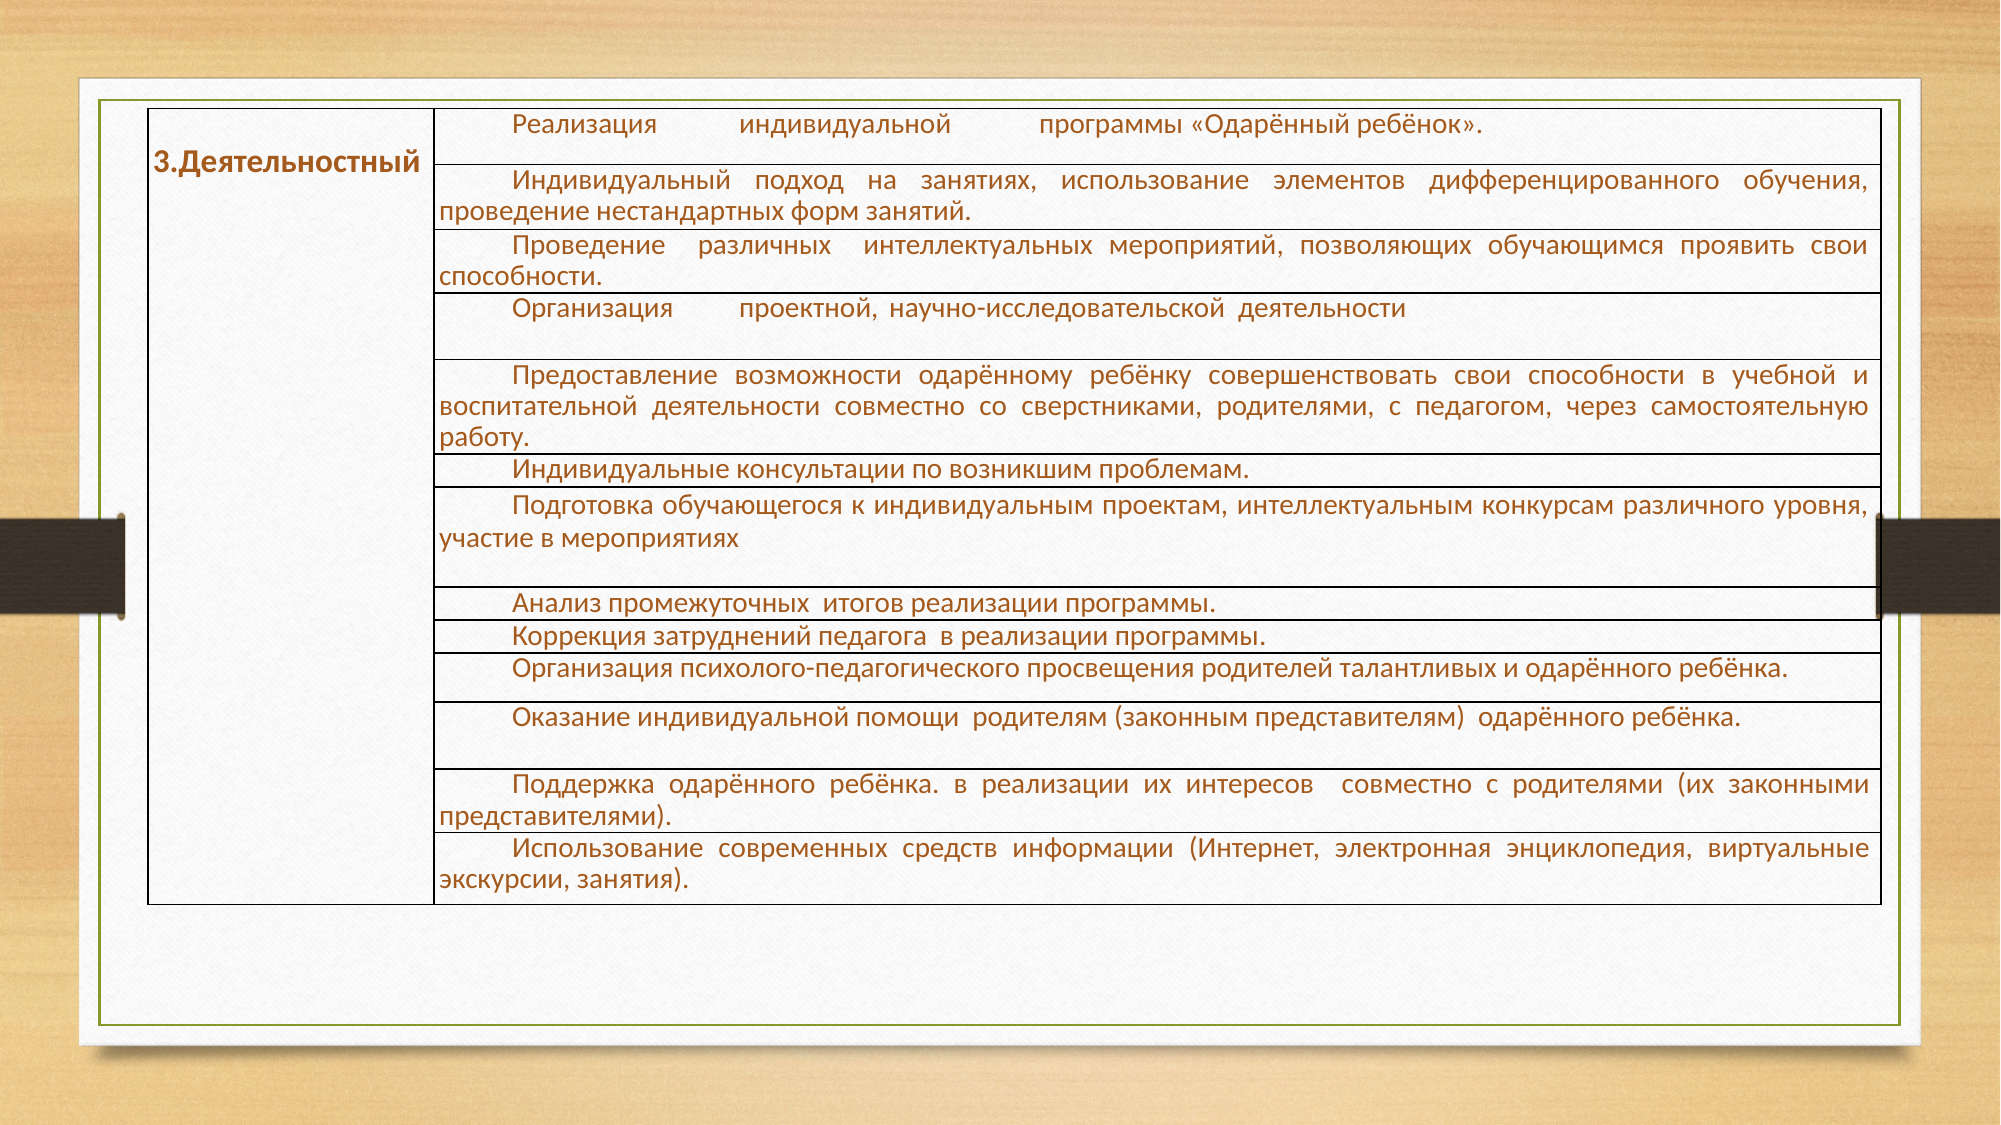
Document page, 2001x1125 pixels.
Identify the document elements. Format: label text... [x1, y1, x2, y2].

table_cell Использование современных средств информации (Интернет, электронная энциклопедия, виртуальные экскурсии, занятия). [435, 833, 1880, 904]
table_cell Анализ промежуточных итогов реализации программы. [435, 588, 1880, 619]
picture [0, 0, 2001, 1125]
table_cell Индивидуальный подход на занятиях, использование элементов дифференцированного обучения, проведение нестандартных форм занятий. [435, 165, 1880, 229]
table_header 3.Деятельностный [149, 109, 433, 904]
table_cell Предоставление возможности одарённому ребёнку совершенствовать свои способности в учебной и воспитательной деятельности совместно со сверстниками, родителями, с педагогом, через самостоятельную работу. [435, 360, 1880, 453]
table_cell Подготовка обучающегося к индивидуальным проектам, интеллектуальным конкурсам различного уровня, участие в мероприятиях [435, 488, 1880, 586]
table_cell Проведение различных интеллектуальных мероприятий, позволяющих обучающимся проявить свои способности. [435, 230, 1880, 292]
table_cell Коррекция затруднений педагога в реализации программы. [435, 621, 1880, 652]
table_cell Поддержка одарённого ребёнка. в реализации их интересов совместно с родителями (их законными представителями). [435, 770, 1880, 832]
table_header Реализация индивидуальной программы «Одарённый ребёнок». [435, 109, 1880, 164]
table_cell Организация психолого-педагогического просвещения родителей талантливых и одарённого ребёнка. [435, 654, 1880, 701]
table_cell Индивидуальные консультации по возникшим проблемам. [435, 455, 1880, 486]
table_cell Оказание индивидуальной помощи родителям (законным представителям) одарённого ребёнка. [435, 703, 1880, 768]
table_cell Организация проектной, научно-исследовательской деятельности [435, 294, 1880, 359]
